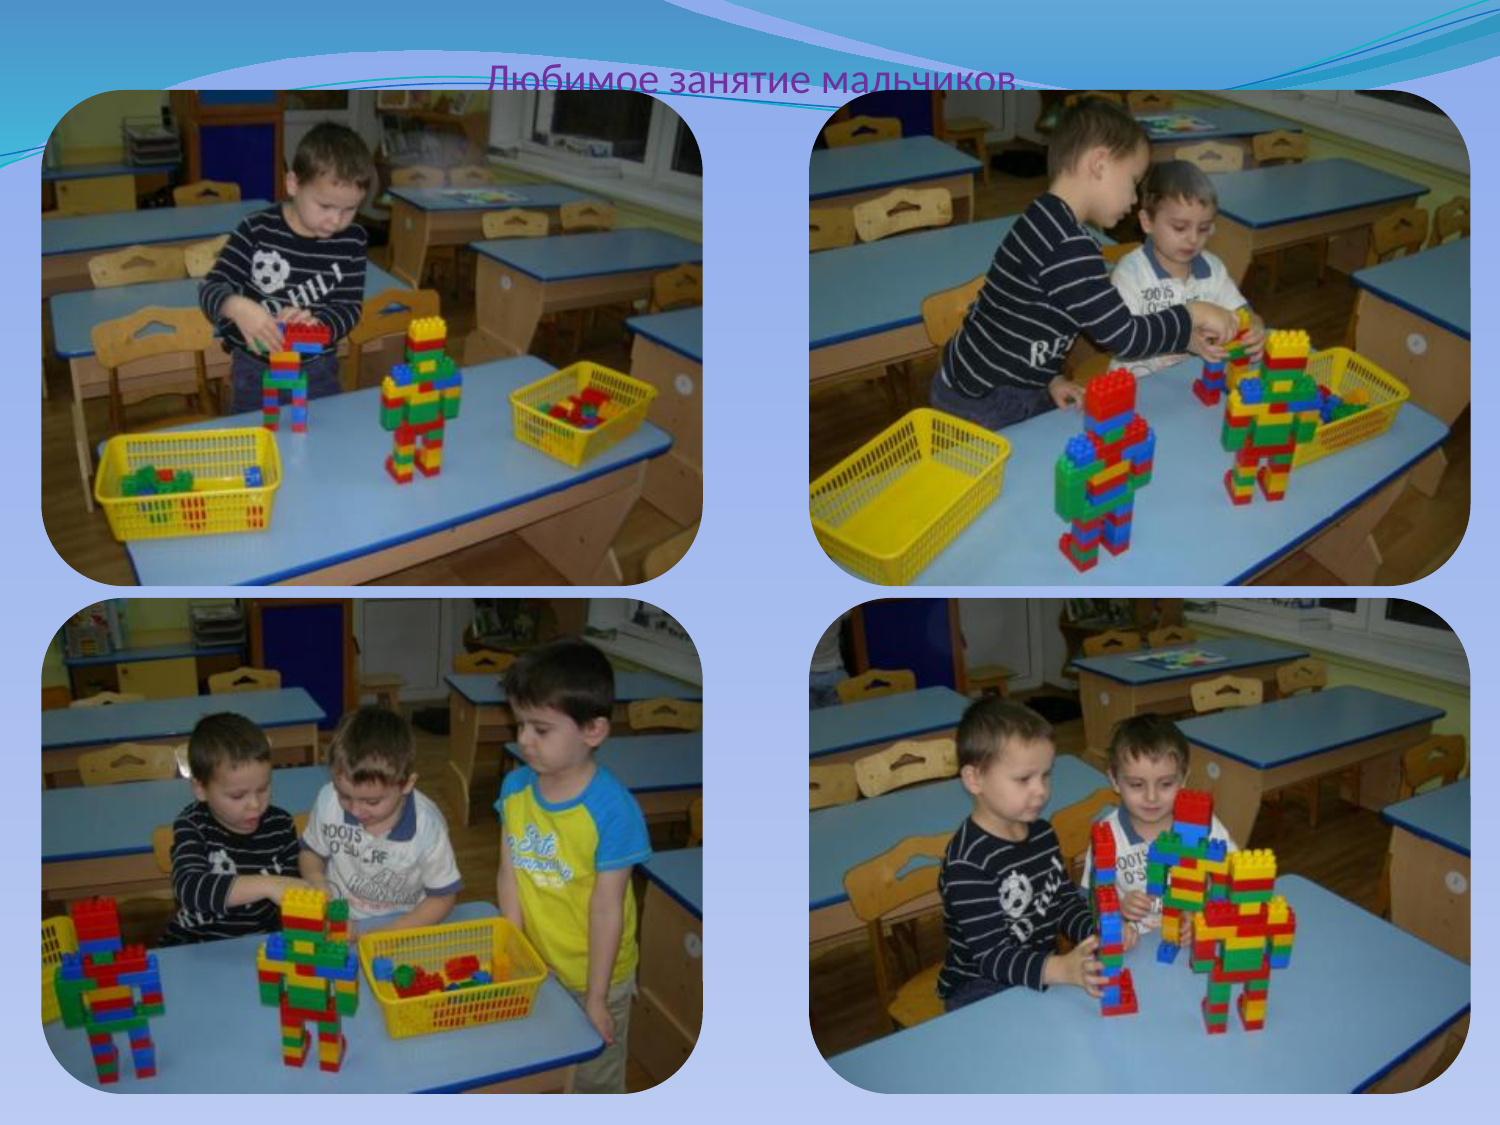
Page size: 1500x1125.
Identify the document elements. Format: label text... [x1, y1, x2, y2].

picture [41, 597, 703, 1095]
picture [808, 89, 1471, 587]
picture [808, 597, 1471, 1095]
title Любимое занятие мальчиков. [75, 42, 1438, 102]
picture [41, 89, 703, 587]
